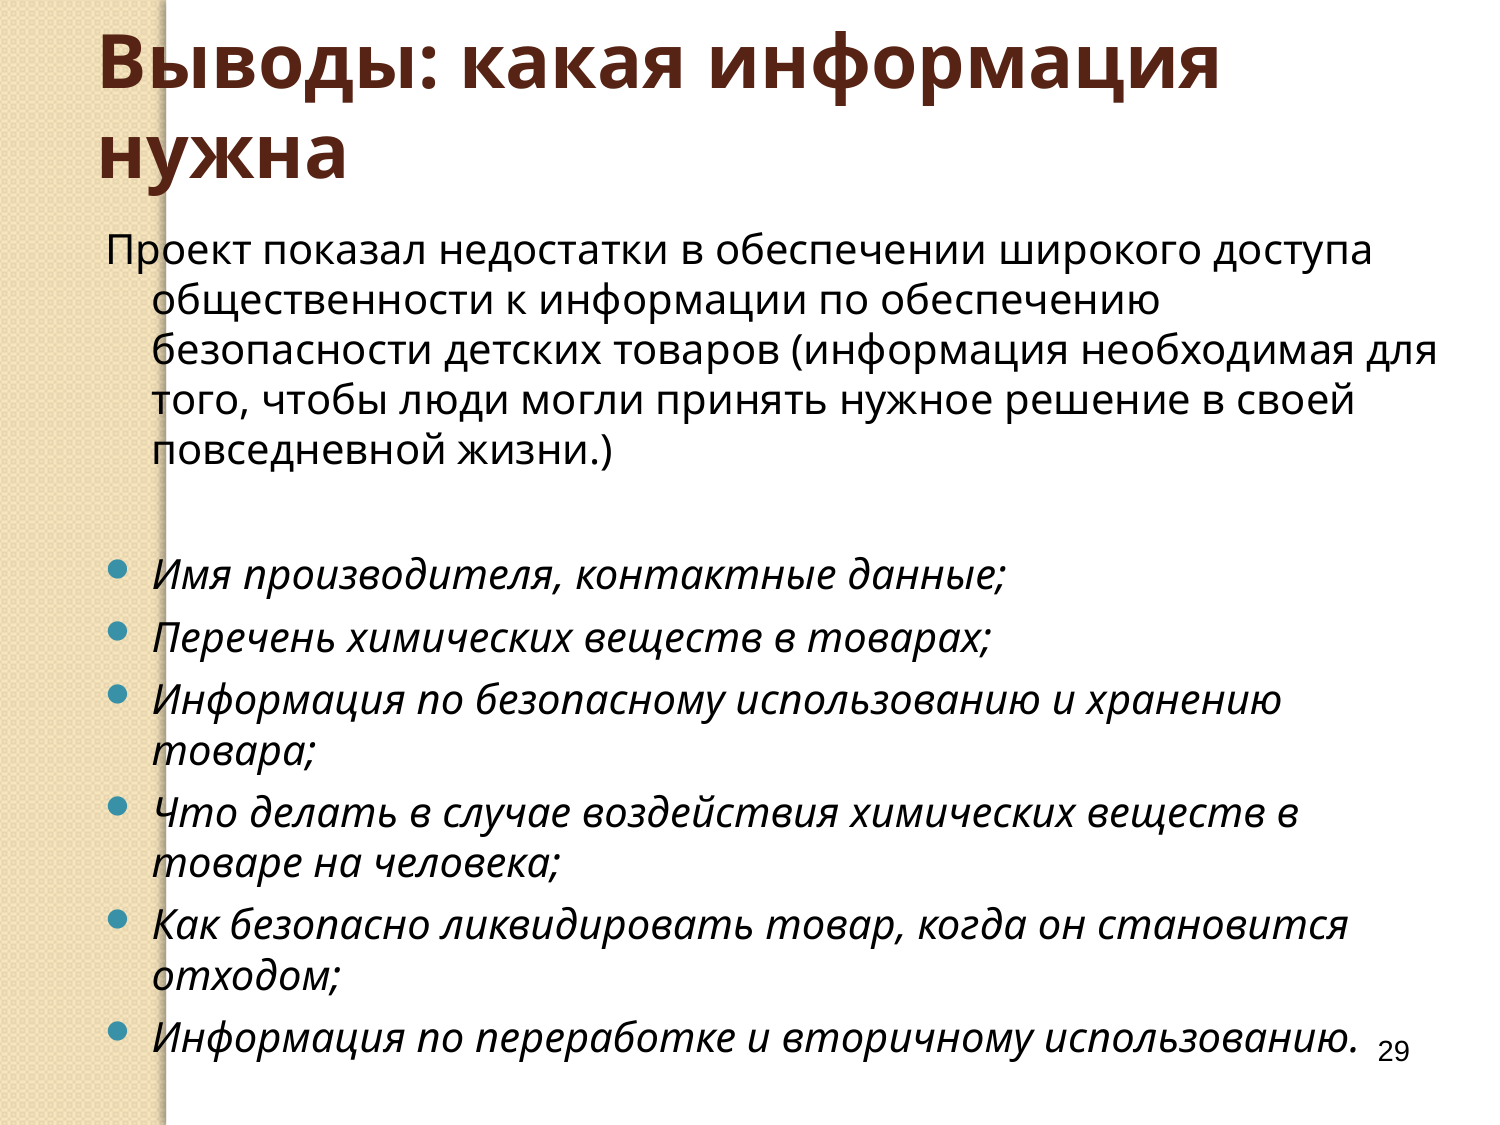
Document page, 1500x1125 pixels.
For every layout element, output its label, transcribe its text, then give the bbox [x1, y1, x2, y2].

title Выводы: какая информация нужна [82, 35, 1432, 173]
list Проект показал недостатки в обеспечении широкого доступа общественности к информации по обеспечению безопасности детских товаров (информация необходимая для того, чтобы люди могли принять нужное решение в своей повседневной жизни.) Имя производителя, контактные данные; Перечень химических веществ в товарах; Информация по безопасному использованию и хранению товара; Что делать в случае воздействия химических веществ в товаре на человека; Как безопасно ликвидировать товар, когда он становится отходом; Информация по переработке и вторичному использованию. [76, 215, 1455, 1083]
text_box 29 [1074, 1024, 1425, 1103]
